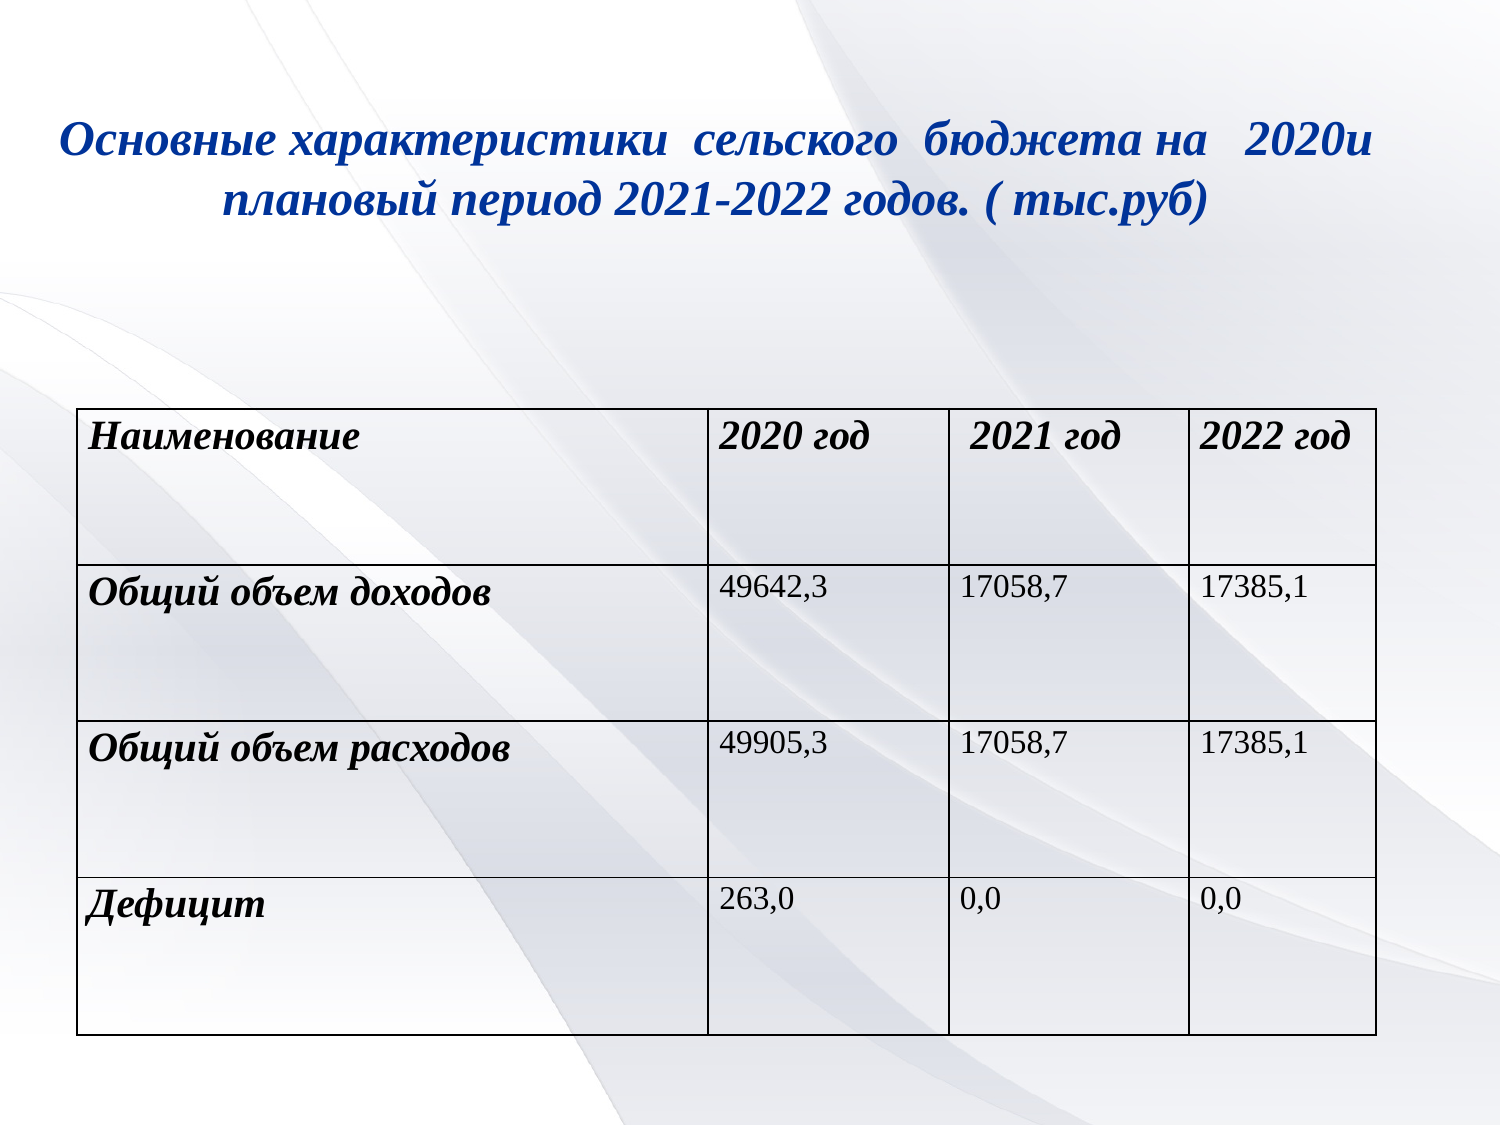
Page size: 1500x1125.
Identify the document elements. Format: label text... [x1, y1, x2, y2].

table_cell Общий объем доходов [78, 566, 707, 720]
table_header 2021 год [950, 410, 1188, 564]
title Основные характеристики сельского бюджета на 2020и плановый период 2021-2022 годов. ( тыс.руб) [40, 45, 1392, 233]
table_cell 0,0 [950, 878, 1188, 1034]
table_cell 263,0 [709, 878, 948, 1034]
picture [0, 0, 1500, 1125]
table_cell 49905,3 [709, 722, 948, 877]
table_cell 17058,7 [950, 566, 1188, 720]
table_header 2020 год [709, 410, 948, 564]
table_cell 0,0 [1190, 878, 1375, 1034]
table_cell Общий объем расходов [78, 722, 707, 877]
table_cell Дефицит [78, 878, 707, 1034]
table_cell 17058,7 [950, 722, 1188, 877]
table_header Наименование [78, 410, 707, 564]
table_header 2022 год [1190, 410, 1375, 564]
table_cell 49642,3 [709, 566, 948, 720]
table_cell 17385,1 [1190, 566, 1375, 720]
table_cell 17385,1 [1190, 722, 1375, 877]
